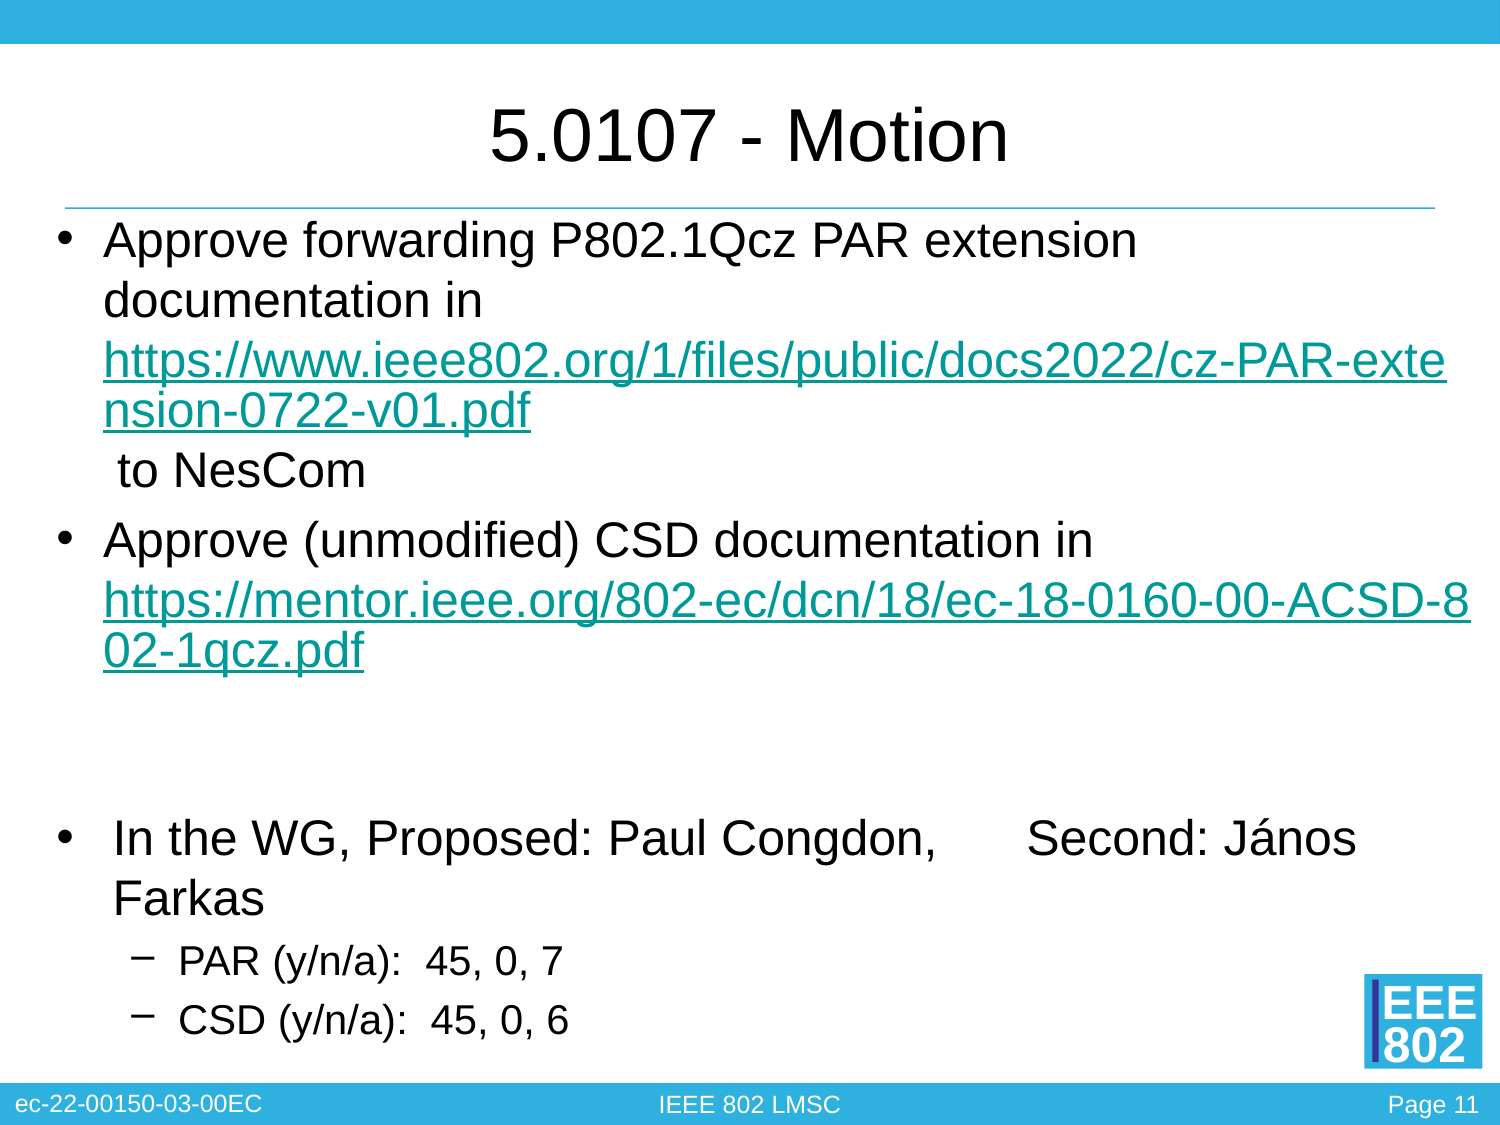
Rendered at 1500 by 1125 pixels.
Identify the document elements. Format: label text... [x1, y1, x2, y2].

title 5.0107 - Motion [75, 66, 1425, 197]
list Approve forwarding P802.1Qcz PAR extension documentation in https://www.ieee802.org/1/files/public/docs2022/cz-PAR-extension-0722-v01.pdf to NesCom Approve (unmodified) CSD documentation in https://mentor.ieee.org/802-ec/dcn/18/ec-18-0160-00-ACSD-802-1qcz.pdf In the WG, Proposed: Paul Congdon, Second: János Farkas PAR (y/n/a): 45, 0, 7 CSD (y/n/a): 45, 0, 6 In EC, mover: Glenn Parsons, Second: Roger Marks (y/n/a): <y>,<n>,<a> [41, 200, 1488, 1018]
